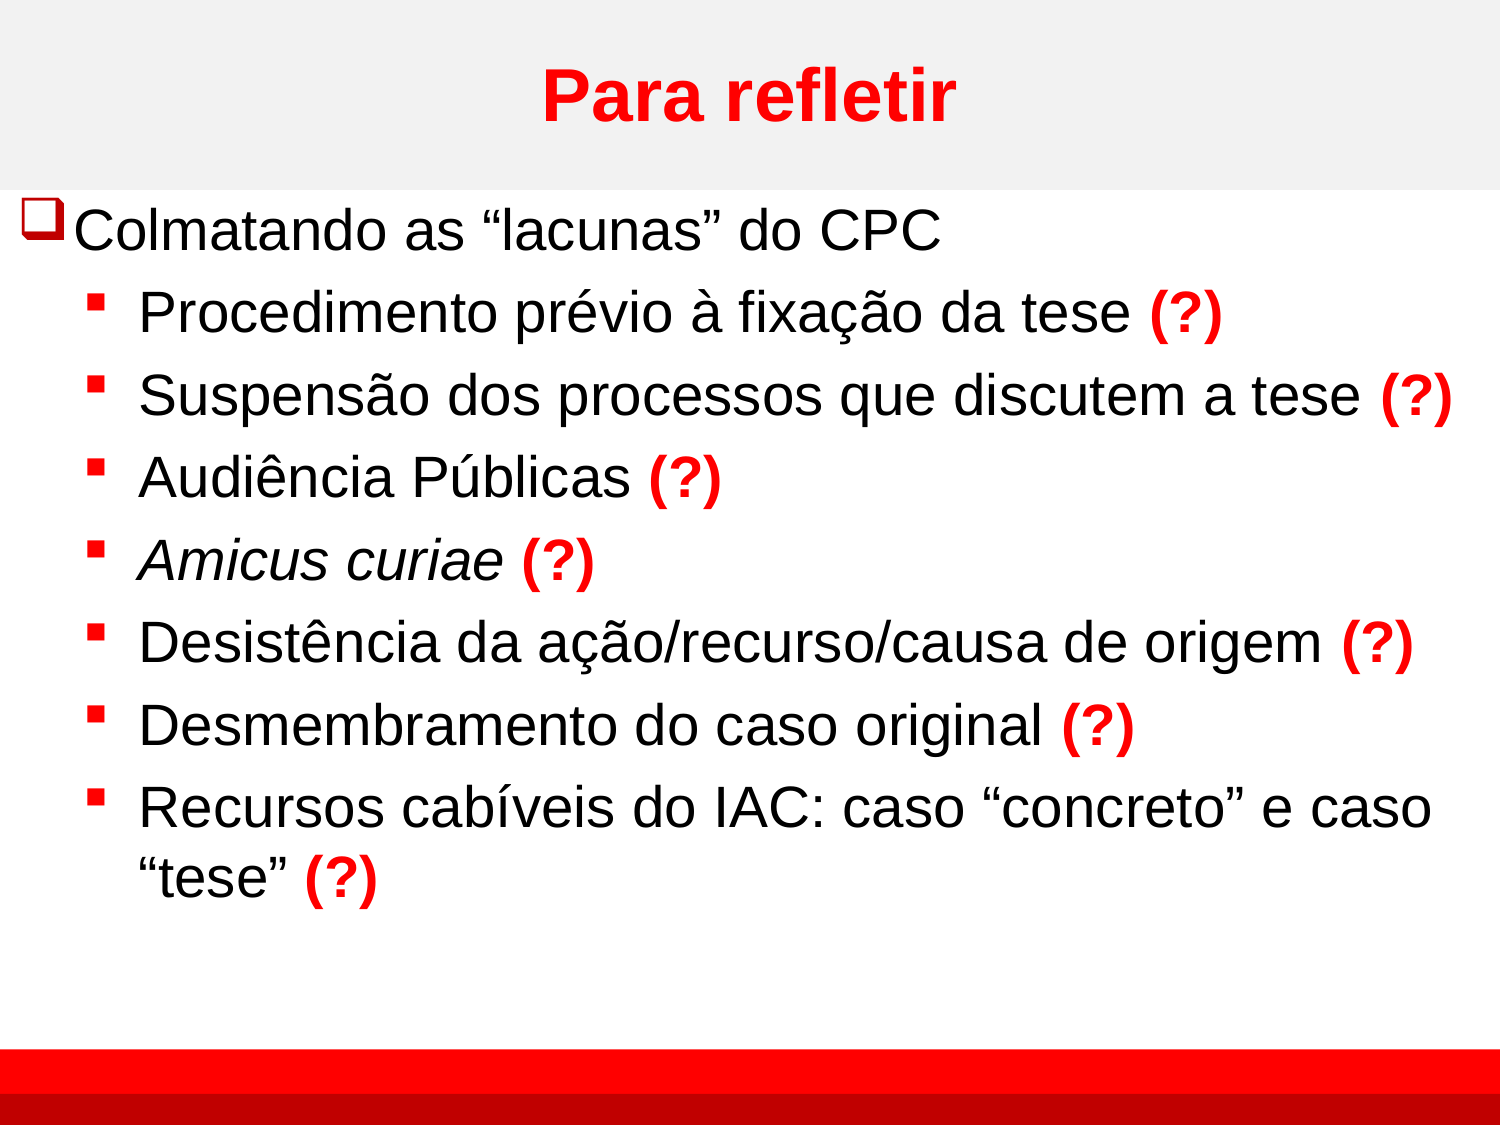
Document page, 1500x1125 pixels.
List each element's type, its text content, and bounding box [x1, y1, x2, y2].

title Para refletir [0, 0, 1500, 190]
text_box [0, 1092, 1500, 1125]
text_box [0, 1047, 1500, 1092]
text_box Colmatando as “lacunas” do CPC Procedimento prévio à fixação da tese (?) Suspensão dos processos que discutem a tese (?) Audiência Públicas (?) Amicus curiae (?) Desistência da ação/recurso/causa de origem (?) Desmembramento do caso original (?) Recursos cabíveis do IAC: caso “concreto” e caso “tese” (?) [2, 184, 1497, 1000]
